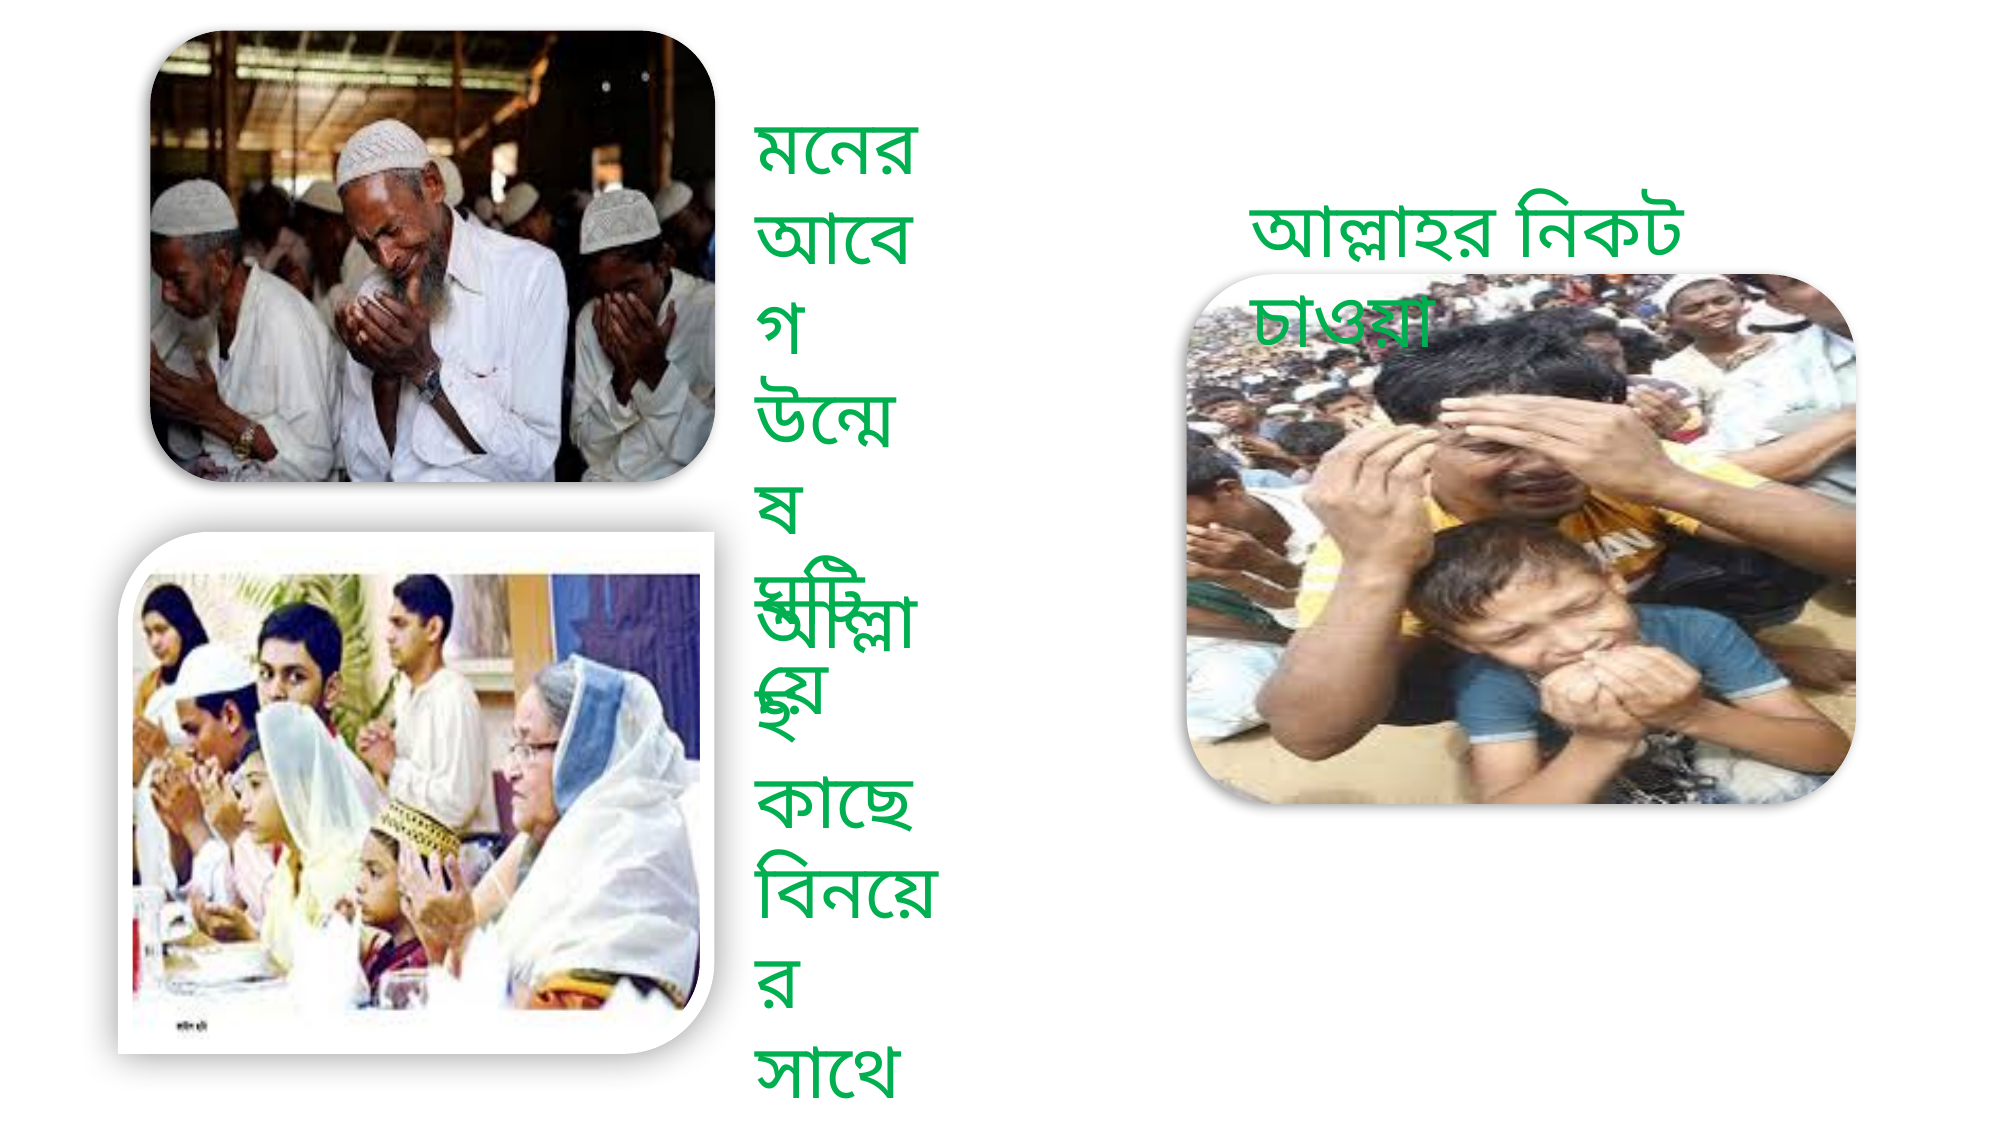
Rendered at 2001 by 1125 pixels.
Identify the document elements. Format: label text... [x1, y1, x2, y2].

text_box মনের আবেগ উন্মেষ ঘটিয়ে [740, 91, 938, 566]
text_box আল্লাহ কাছে বিনয়ের সাথে [740, 566, 967, 1122]
picture [1186, 274, 1856, 805]
picture [150, 30, 716, 482]
text_box আল্লাহর নিকট চাওয়া [1235, 175, 1766, 274]
picture [125, 539, 708, 1047]
